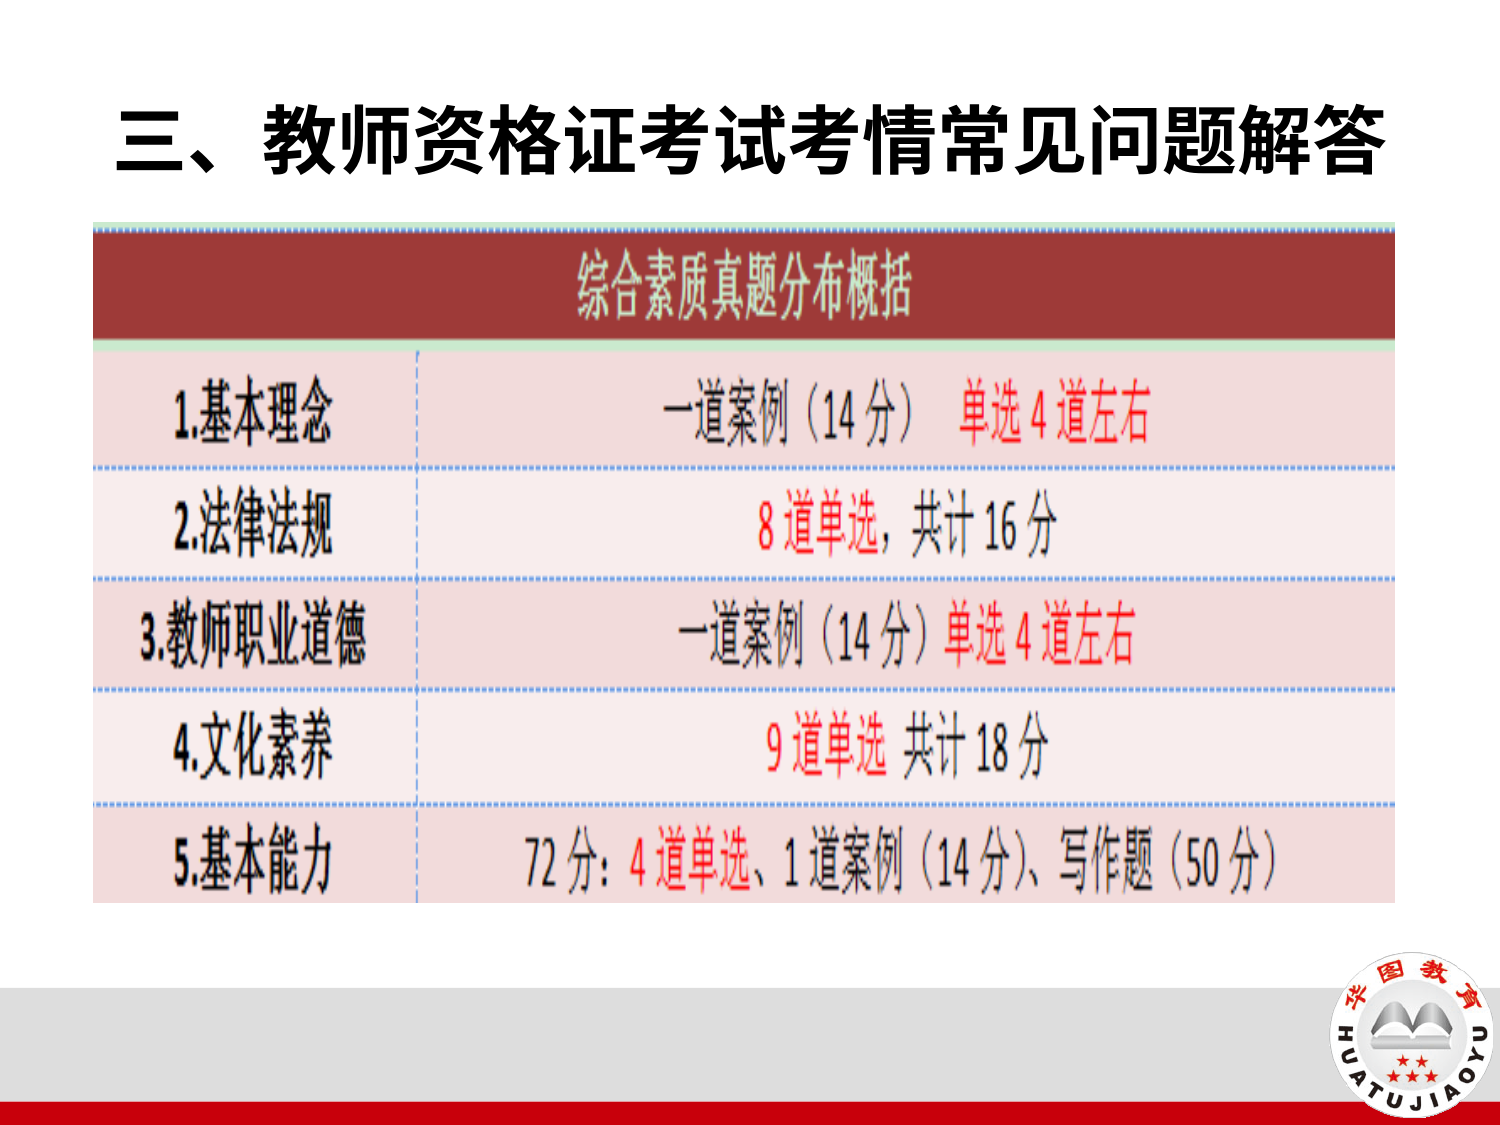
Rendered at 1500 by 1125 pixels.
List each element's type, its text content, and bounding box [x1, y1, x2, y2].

picture [1329, 952, 1494, 1118]
title 三、教师资格证考试考情常见问题解答 [74, 44, 1426, 233]
picture [93, 222, 1395, 903]
list [74, 262, 1384, 1006]
